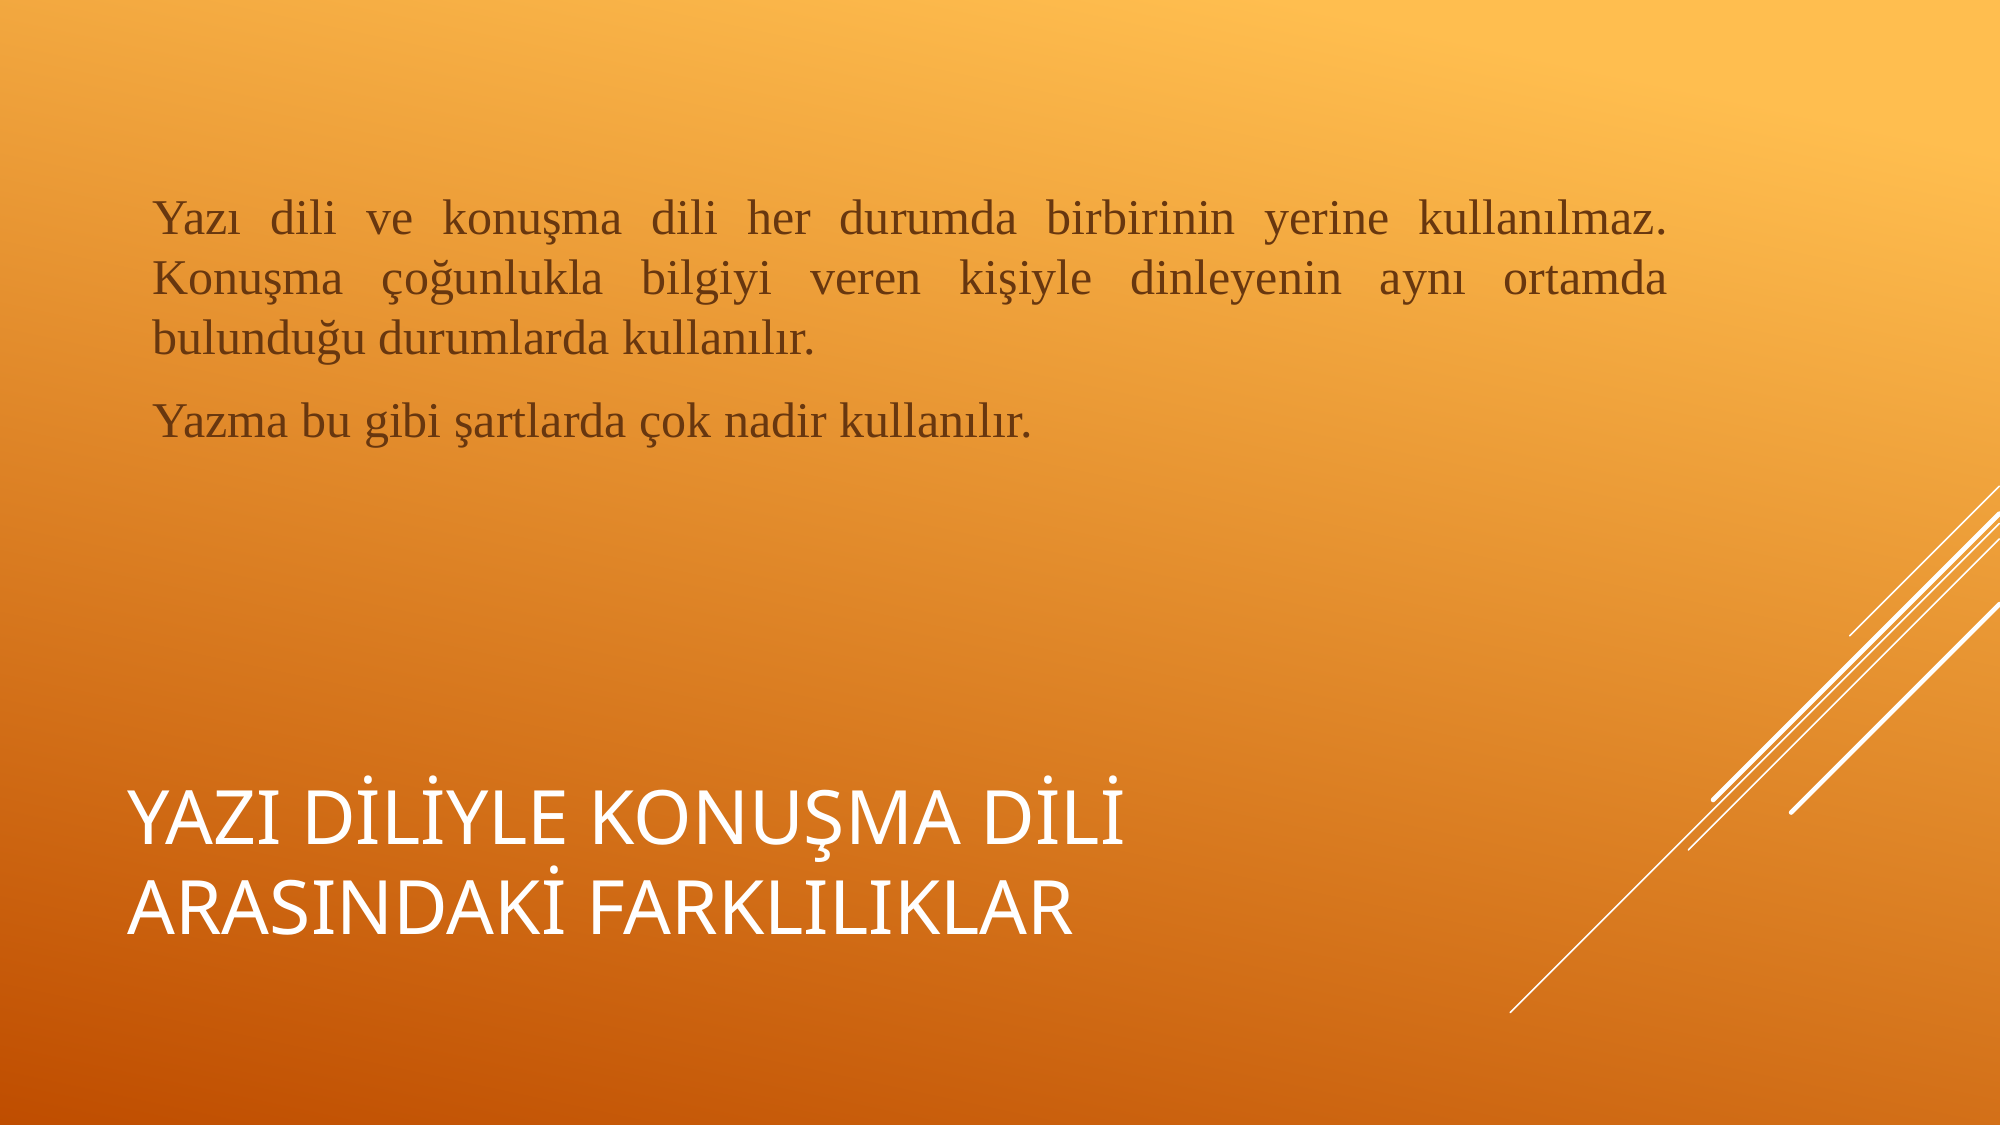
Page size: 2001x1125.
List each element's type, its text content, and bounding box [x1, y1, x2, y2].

title Yazı diliyle konuşma dili arasındaki farklılıklar [112, 736, 1513, 984]
list Yazı dili ve konuşma dili her durumda birbirinin yerine kullanılmaz. Konuşma çoğunlukla bilgiyi veren kişiyle dinleyenin aynı ortamda bulunduğu durumlarda kullanılır. Yazma bu gibi şartlarda çok nadir kullanılır. [137, 0, 1685, 633]
